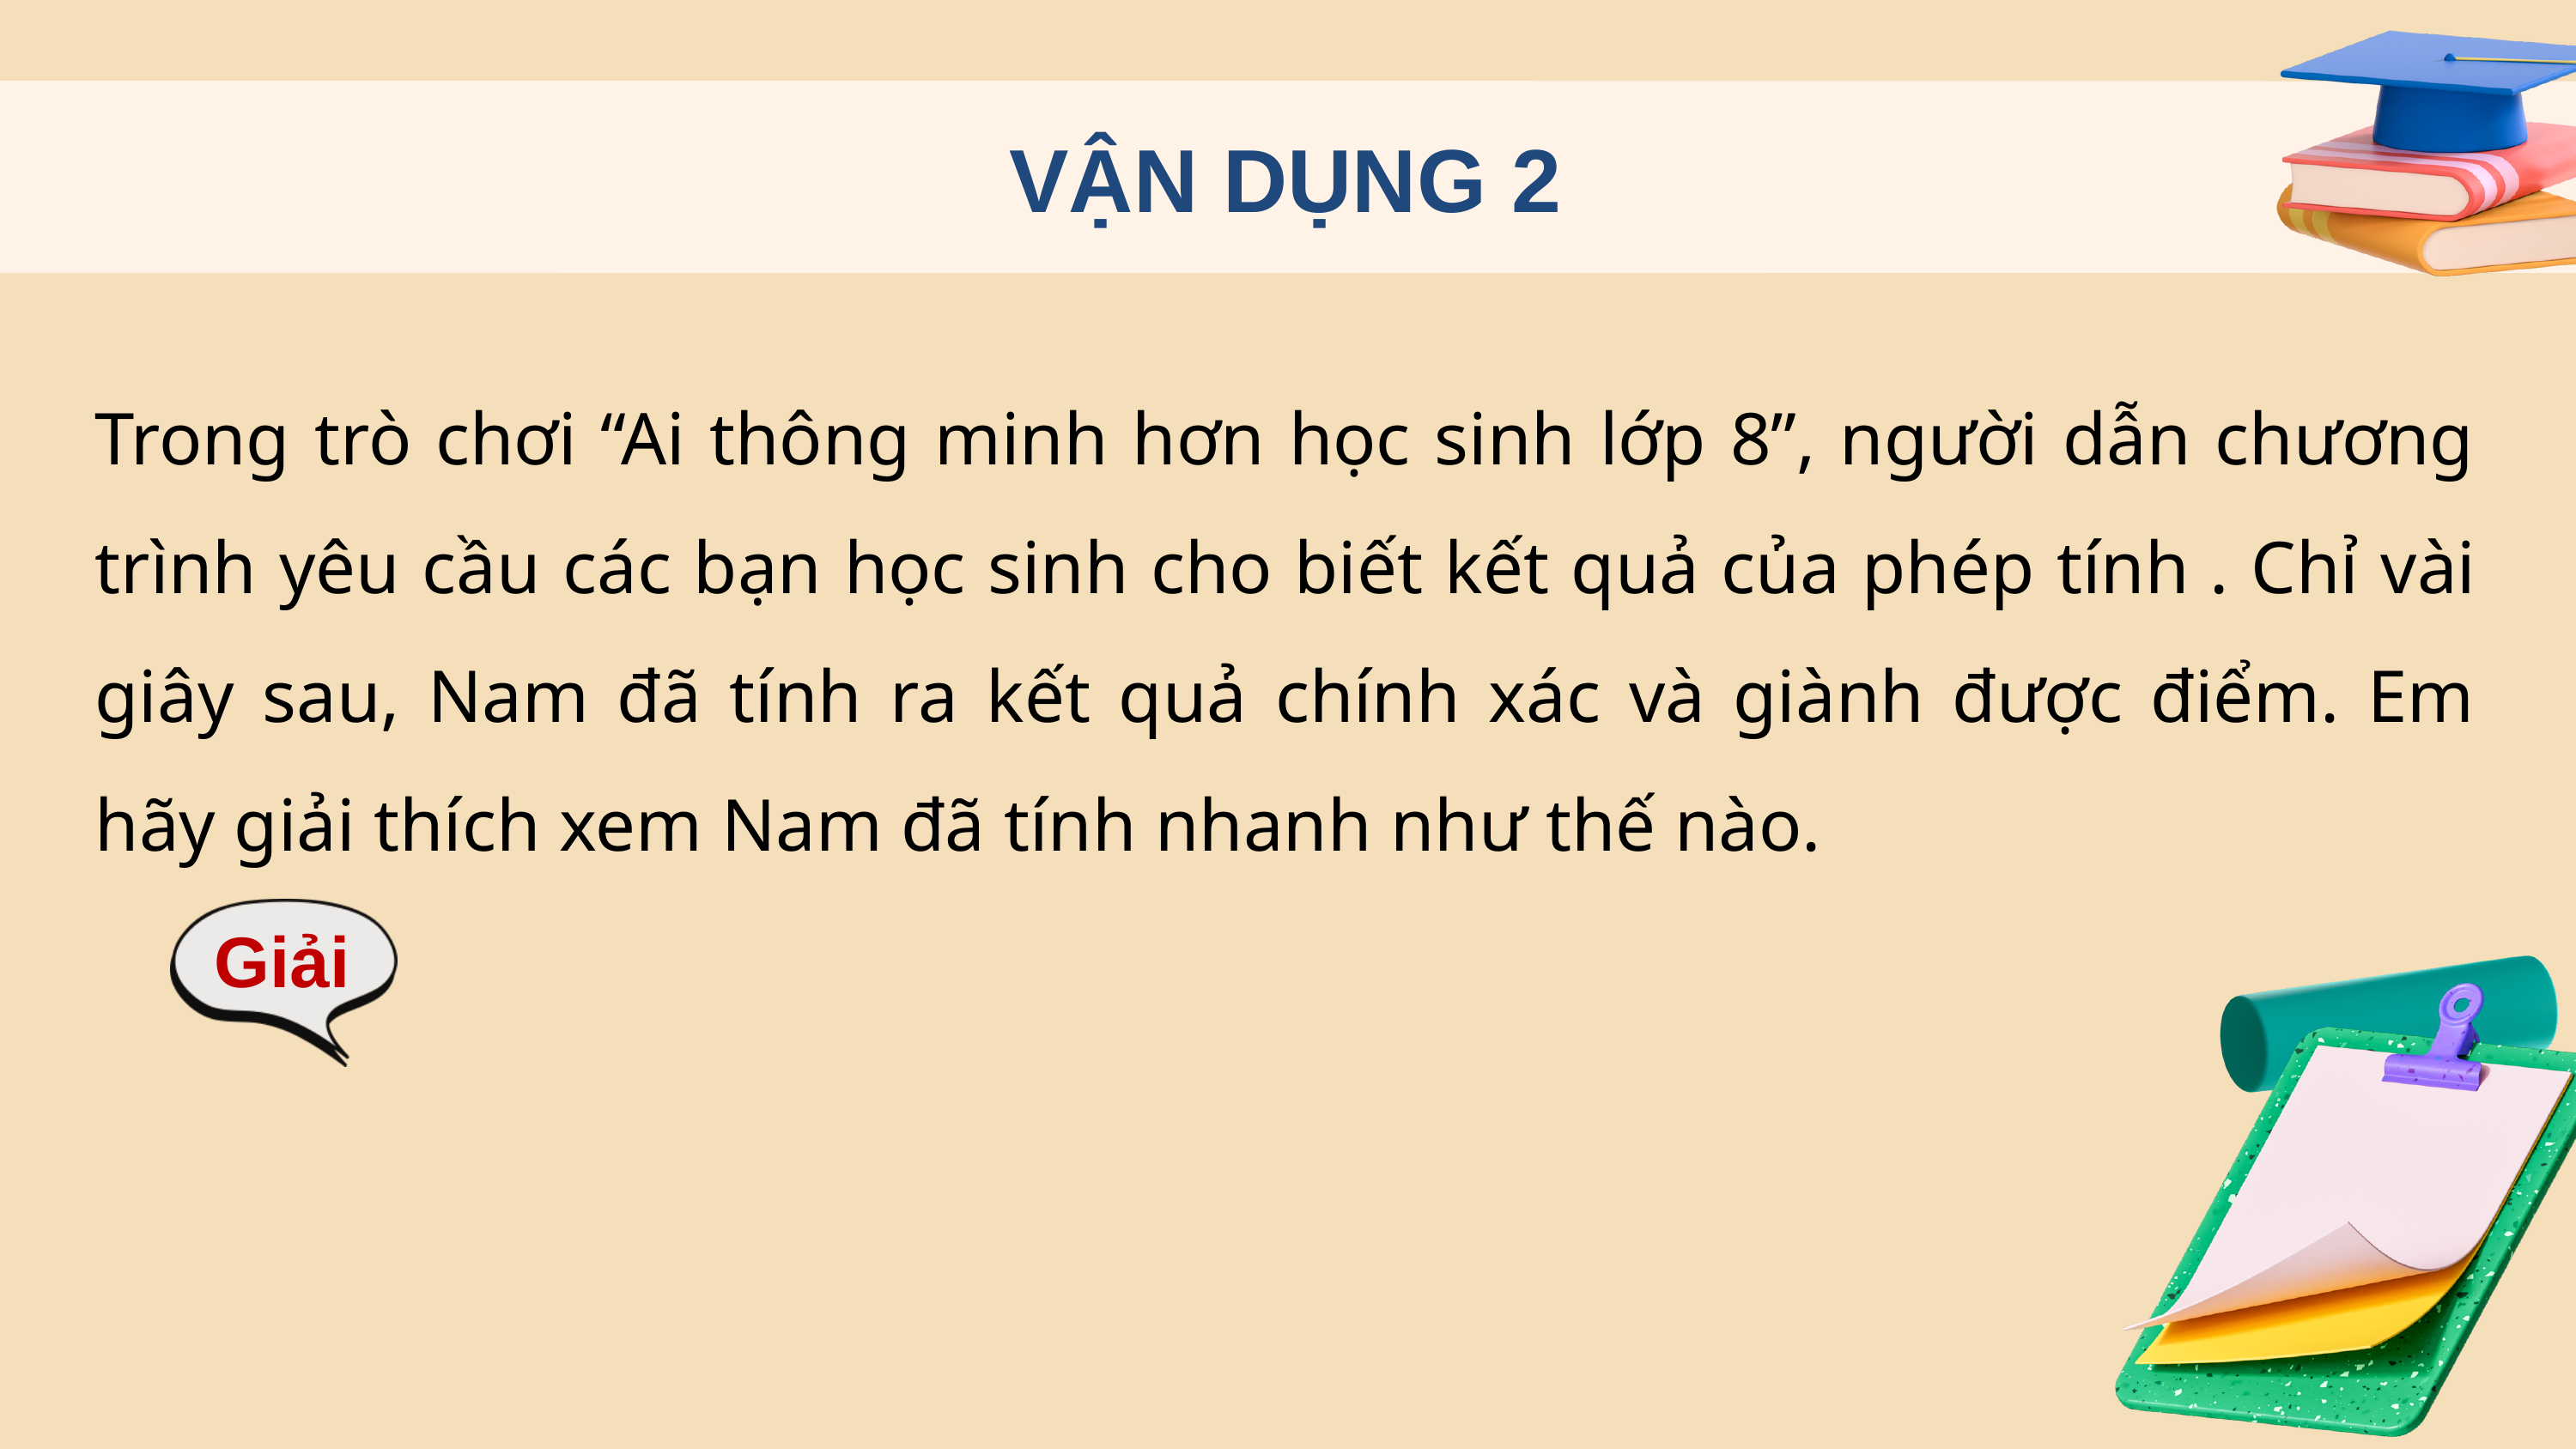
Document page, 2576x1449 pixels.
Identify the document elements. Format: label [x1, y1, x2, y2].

picture [2114, 832, 2576, 1437]
text_box [0, 80, 2271, 274]
picture [2275, 30, 2576, 277]
text_box [162, 899, 403, 1067]
